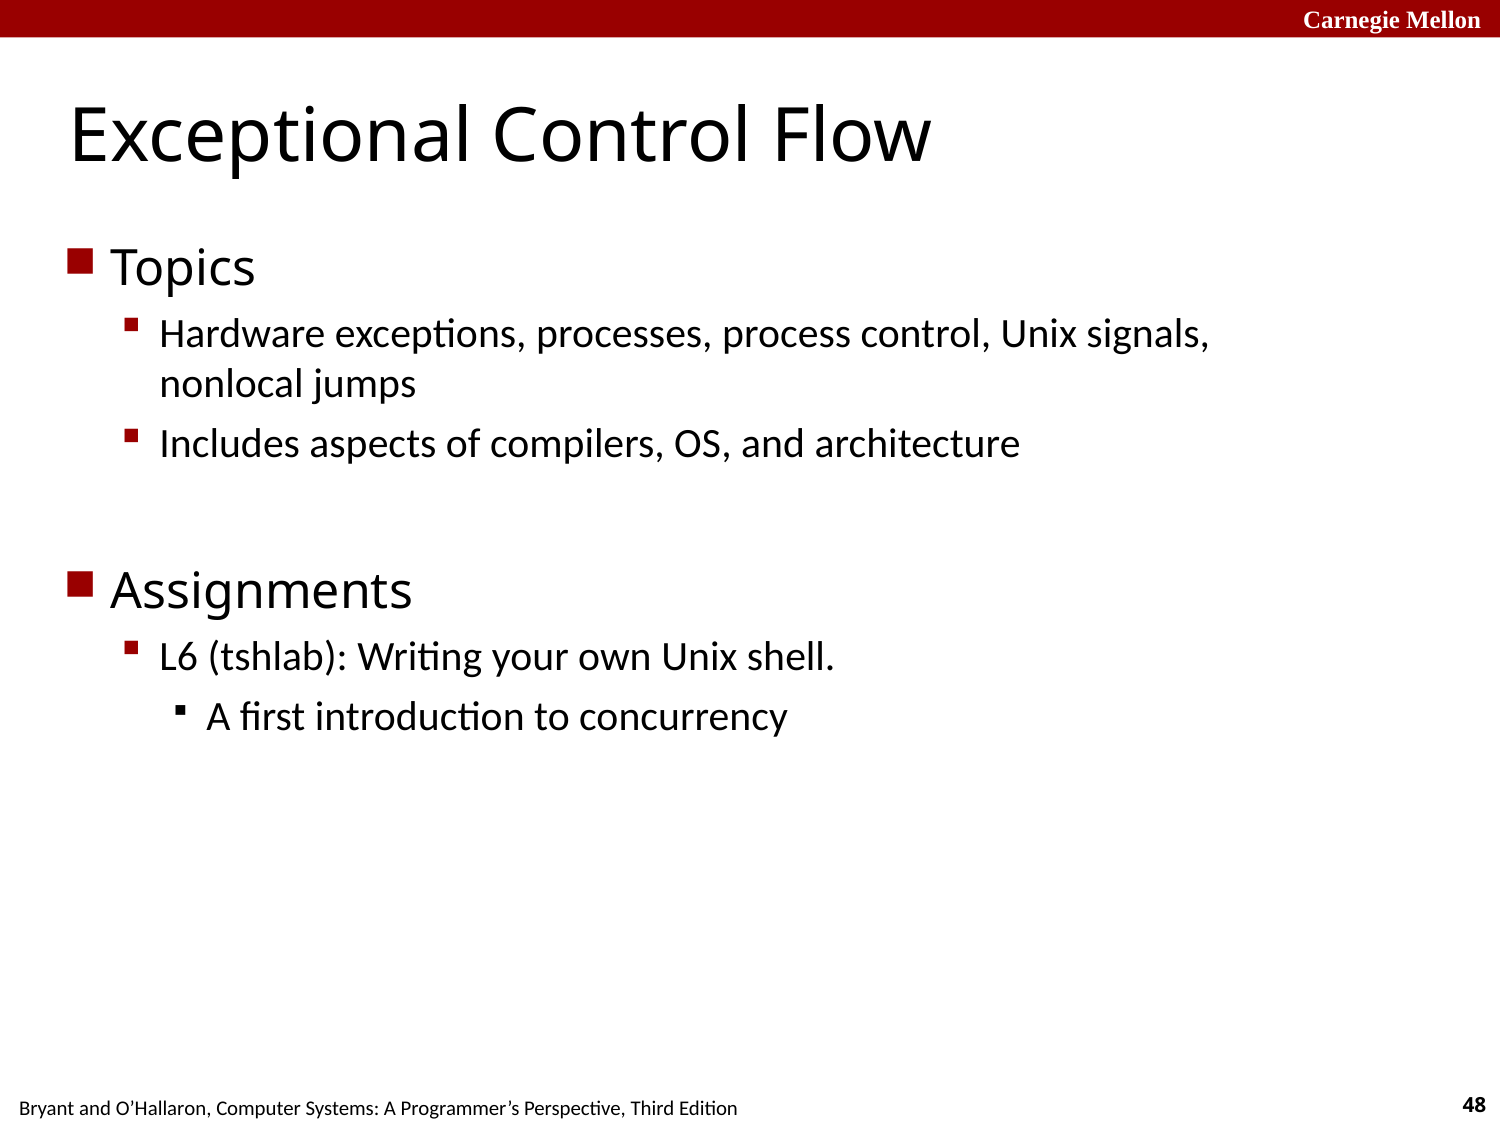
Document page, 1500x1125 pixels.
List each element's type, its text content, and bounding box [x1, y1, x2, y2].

title Exceptional Control Flow [62, 41, 1438, 222]
list Topics Hardware exceptions, processes, process control, Unix signals, nonlocal jumps Includes aspects of compilers, OS, and architecture Assignments L6 (tshlab): Writing your own Unix shell. A first introduction to concurrency [62, 228, 1347, 1122]
